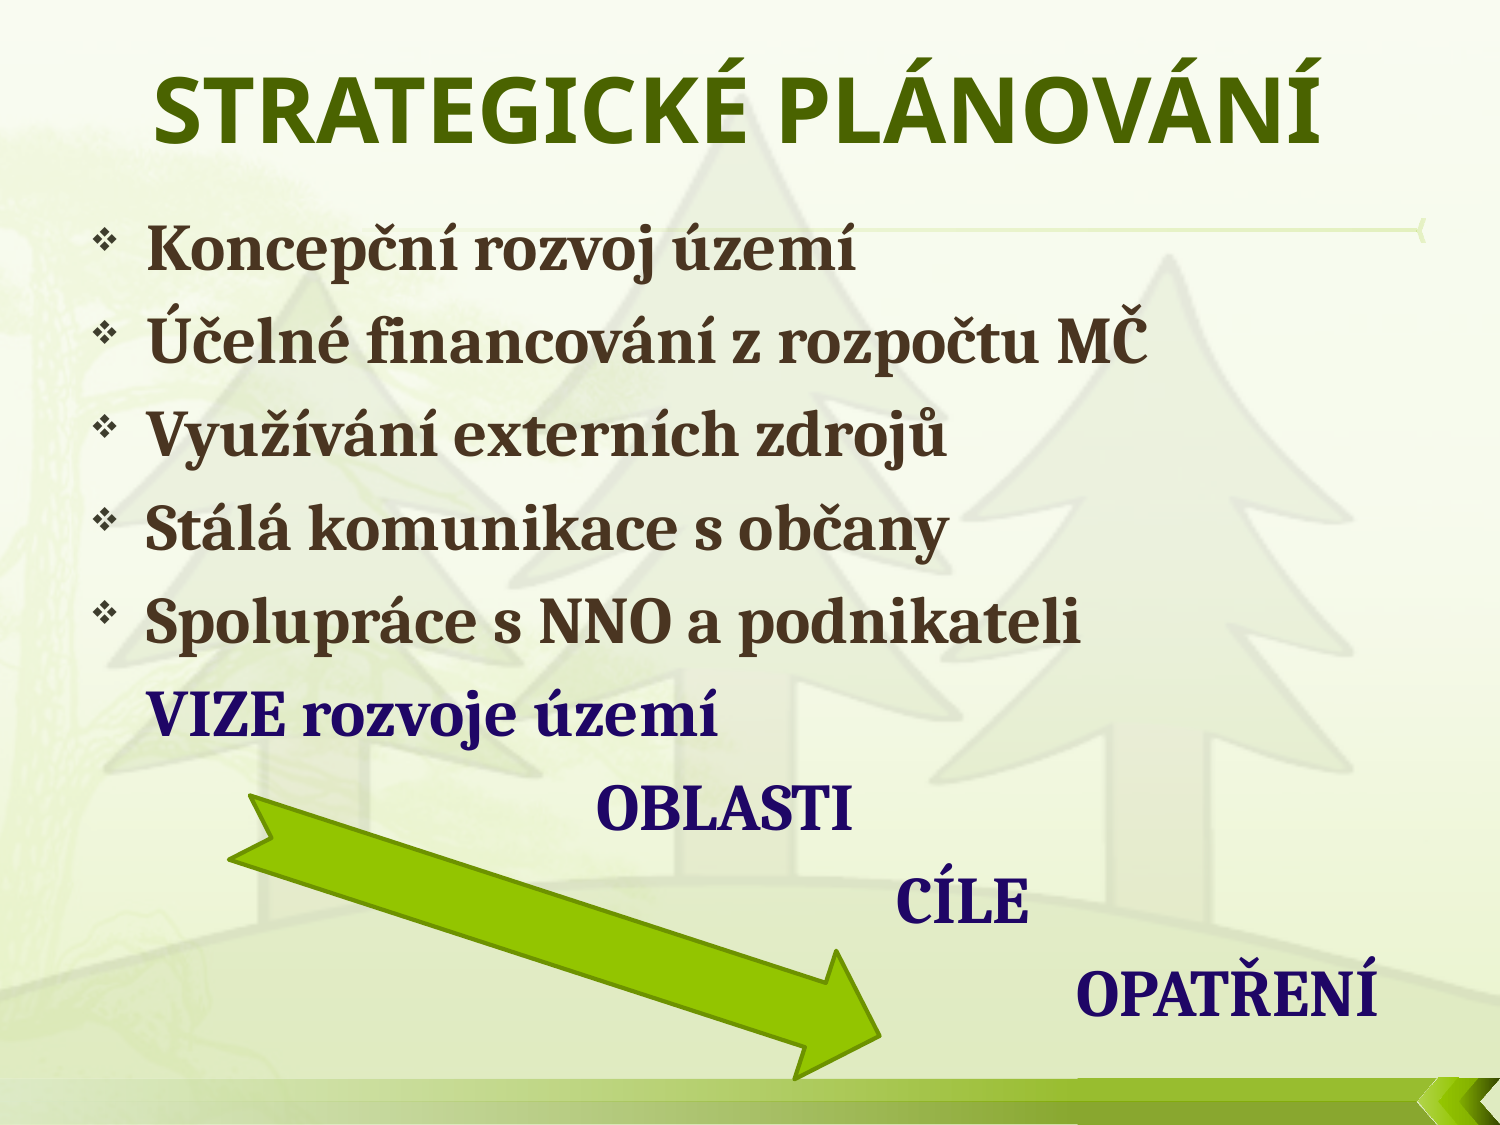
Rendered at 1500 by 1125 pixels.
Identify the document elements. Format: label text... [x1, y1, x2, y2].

list Koncepční rozvoj území Účelné financování z rozpočtu MČ Využívání externích zdrojů Stálá komunikace s občany Spolupráce s NNO a podnikateli VIZE rozvoje území OBLASTI CÍLE OPATŘENÍ [75, 196, 1425, 1071]
text_box [226, 793, 882, 1082]
title STRATEGICKÉ PLÁNOVÁNÍ [0, 30, 1500, 183]
